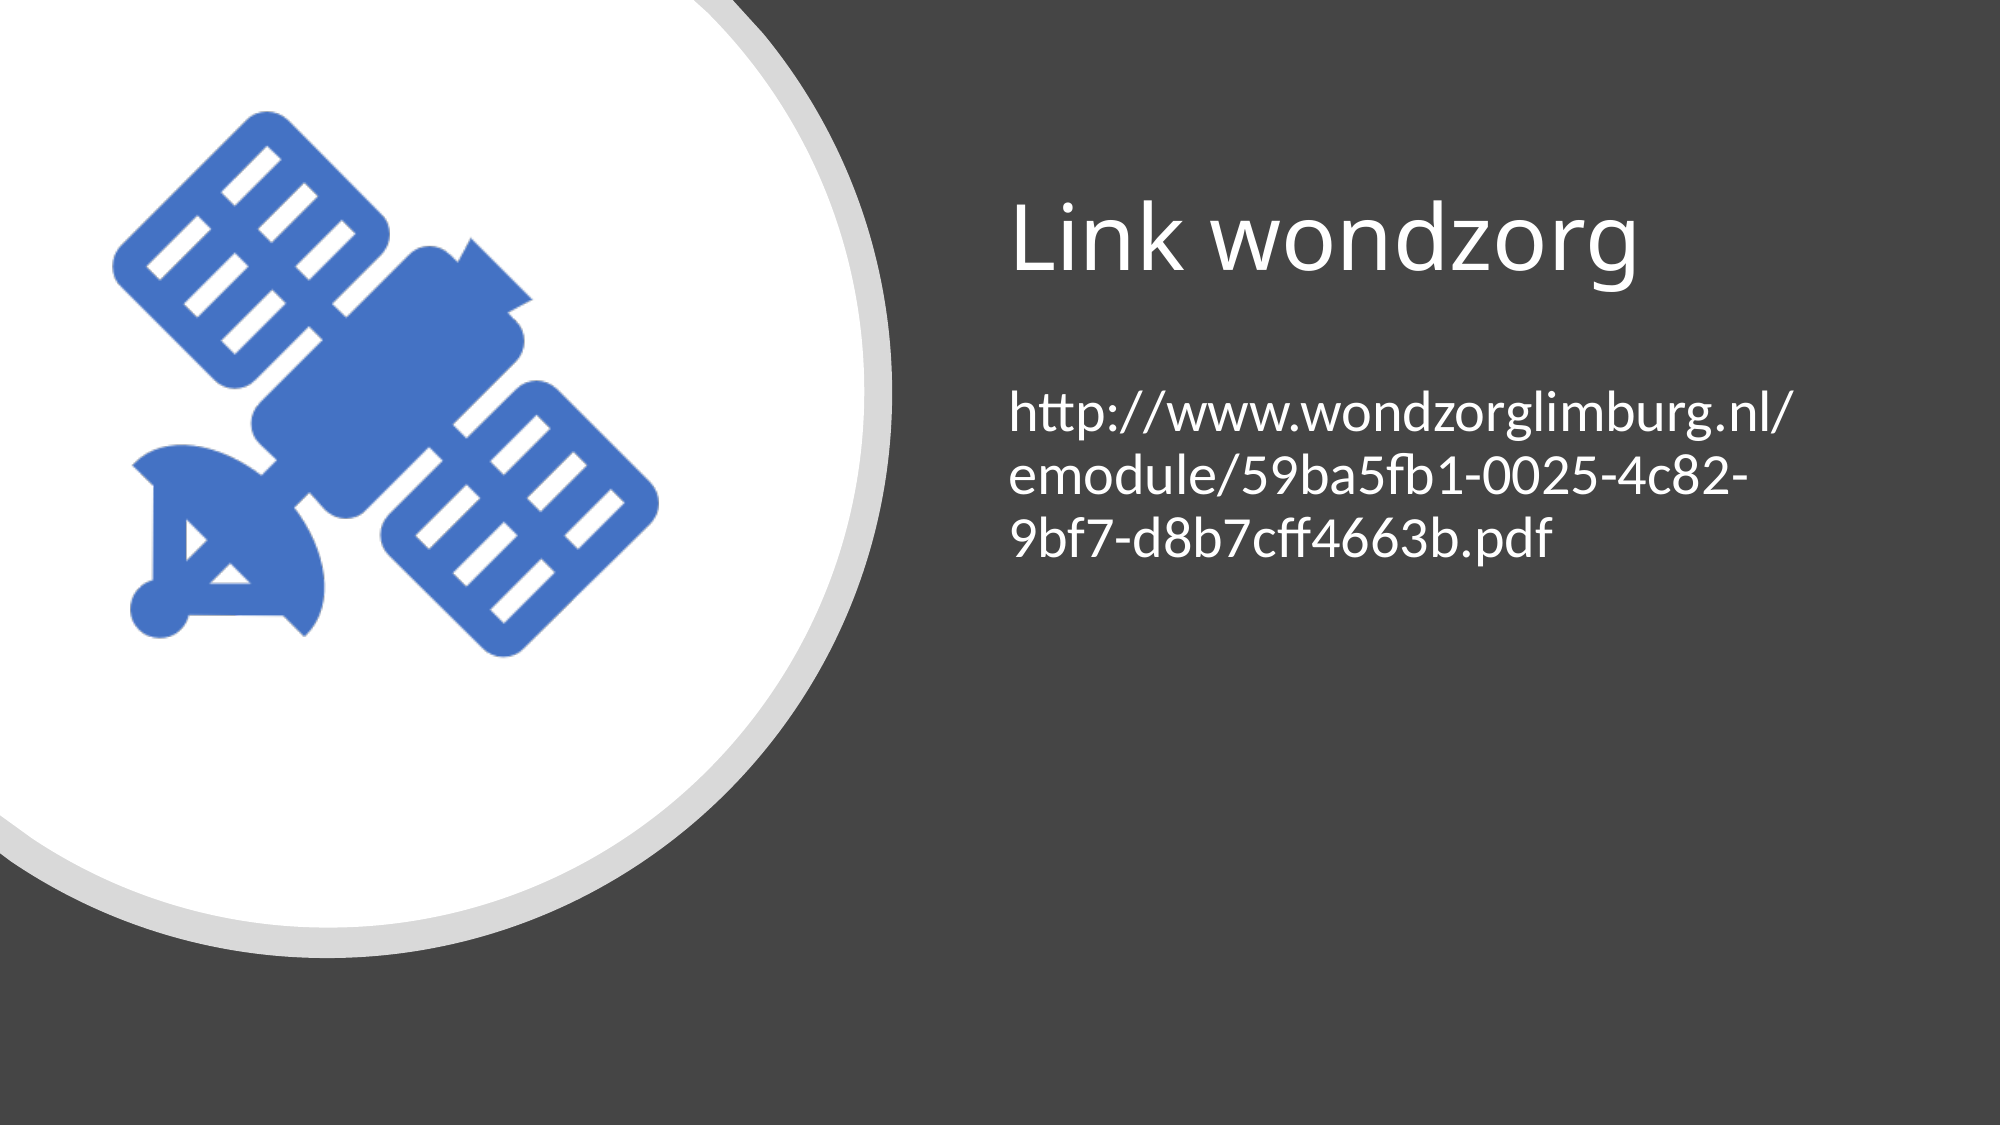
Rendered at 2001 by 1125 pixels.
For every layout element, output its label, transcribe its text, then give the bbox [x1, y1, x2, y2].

text_box [0, 0, 866, 929]
title Link wondzorg [993, 131, 1865, 350]
list http://www.wondzorglimburg.nl/emodule/59ba5fb1-0025-4c82-9bf7-d8b7cff4663b.pdf [993, 373, 1865, 928]
picture [52, 89, 682, 719]
text_box [0, 0, 894, 960]
